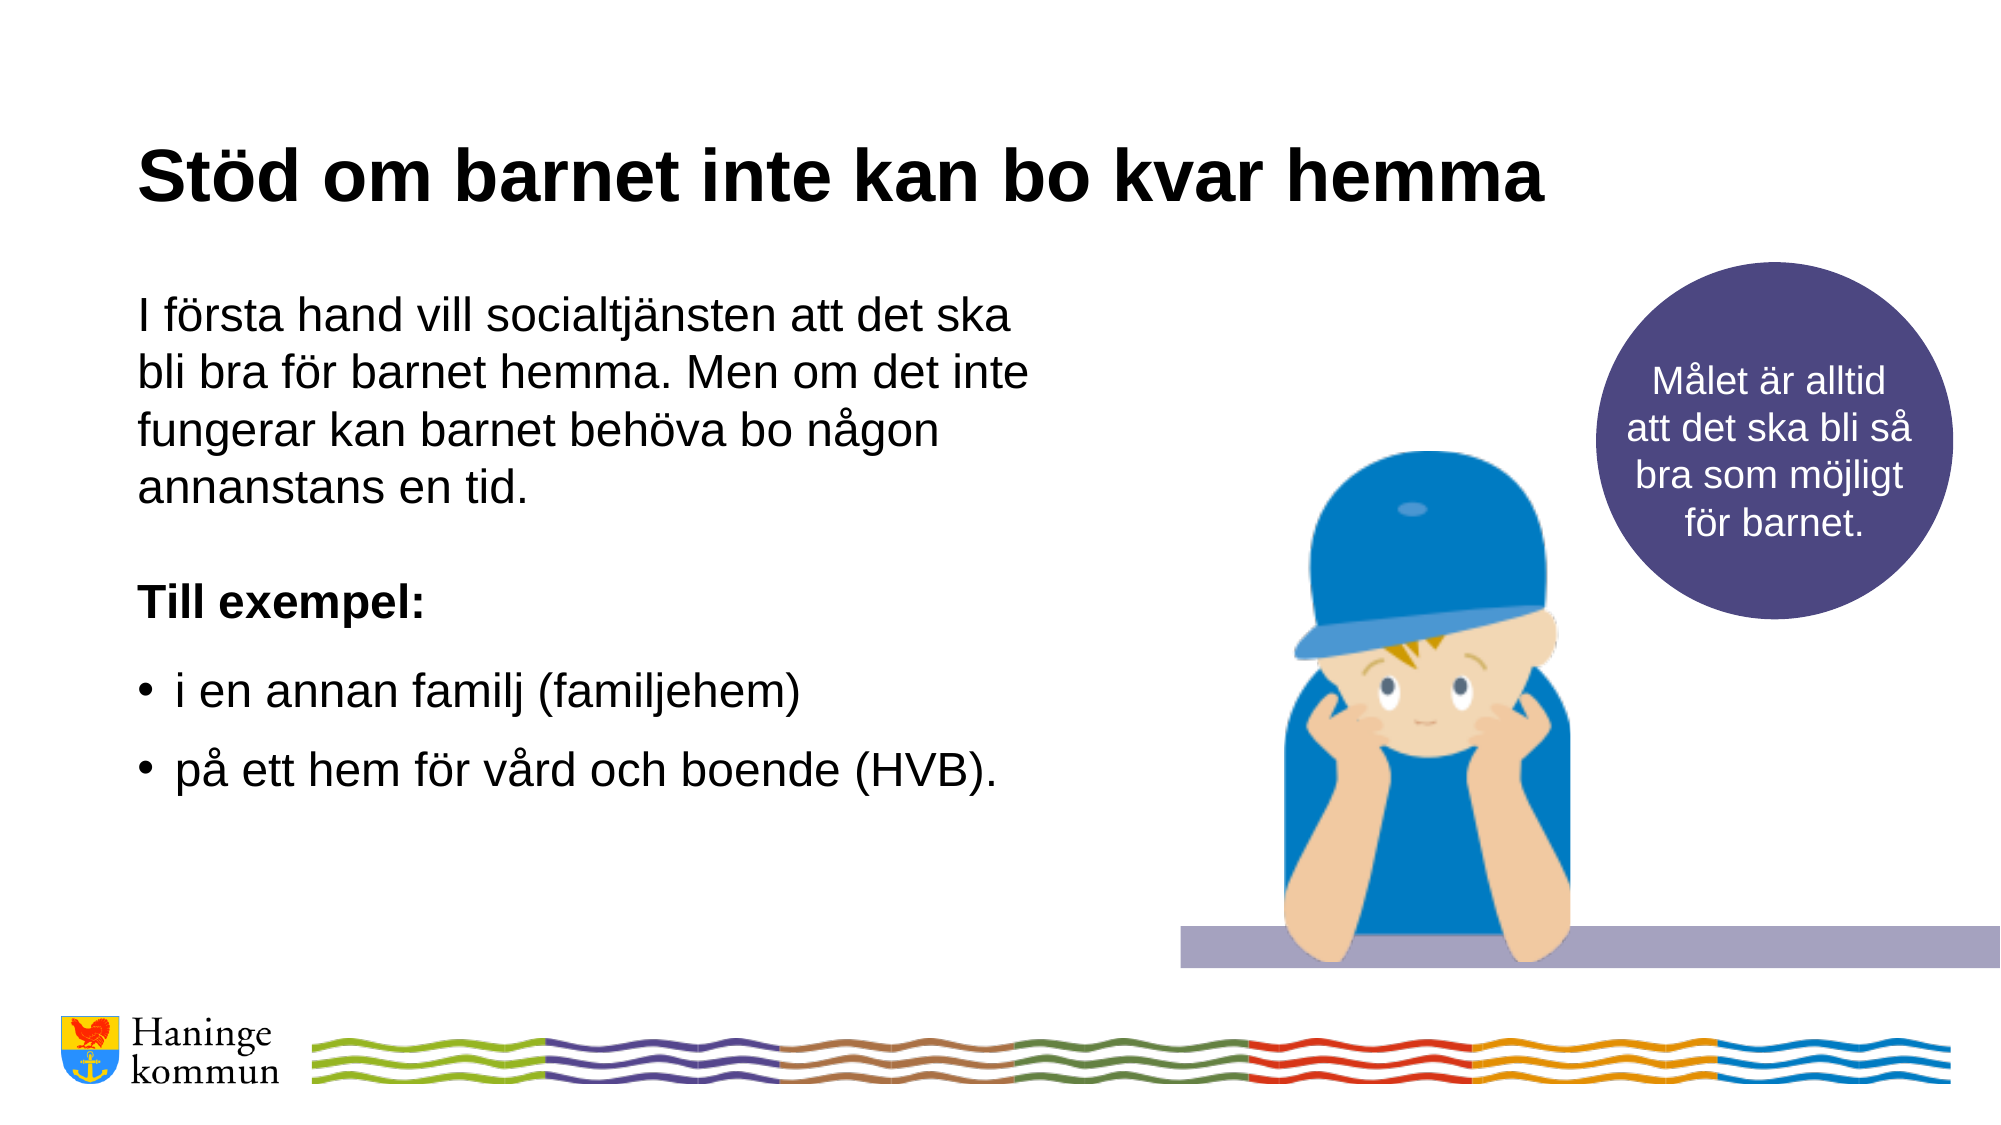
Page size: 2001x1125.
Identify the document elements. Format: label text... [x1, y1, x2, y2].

title Stöd om barnet inte kan bo kvar hemma [137, 126, 1863, 217]
list I första hand vill socialtjänsten att det ska bli bra för barnet hemma. Men om det inte fungerar kan barnet behöva bo någon annanstans en tid. Till exempel: i en annan familj (familjehem) på ett hem för vård och boende (HVB). [137, 283, 1863, 867]
text_box [1633, 261, 1917, 330]
picture [1284, 451, 1571, 962]
text_box [1648, 569, 1901, 621]
picture [61, 1016, 279, 1084]
text_box [1180, 925, 2000, 969]
text_box Målet är alltid att det ska bli så bra som möjligt för barnet. [1580, 330, 1970, 569]
